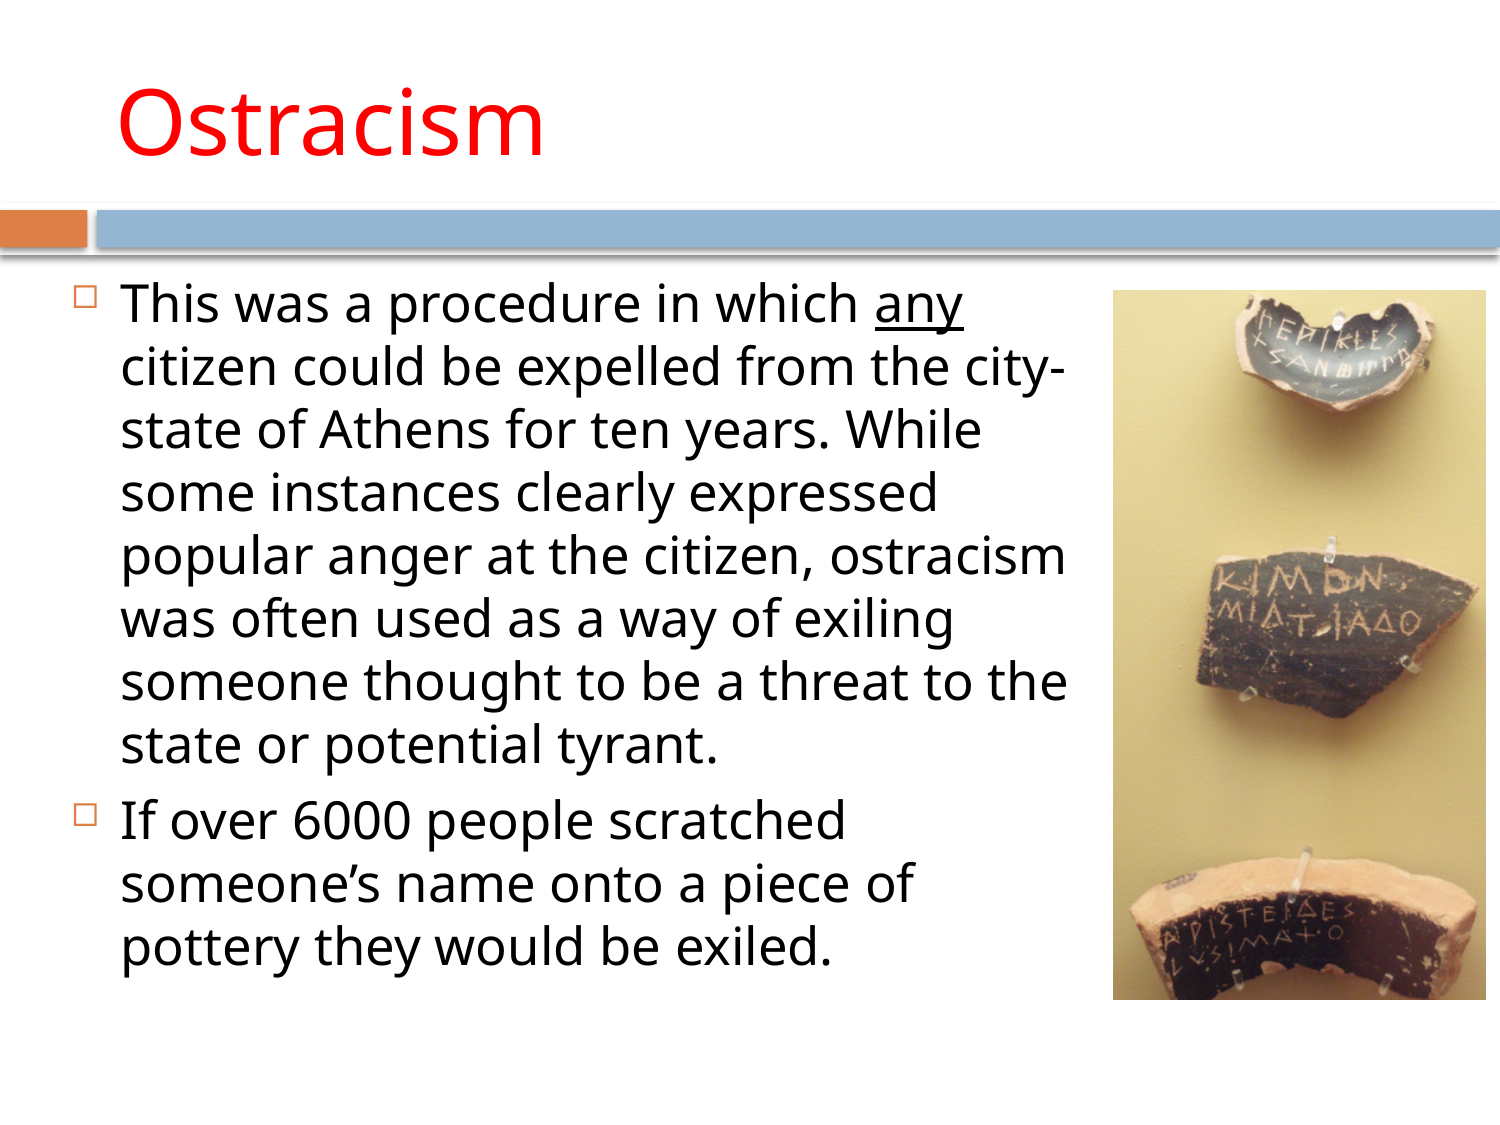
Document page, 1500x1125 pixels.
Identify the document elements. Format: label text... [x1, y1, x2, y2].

list This was a procedure in which any citizen could be expelled from the city-state of Athens for ten years. While some instances clearly expressed popular anger at the citizen, ostracism was often used as a way of exiling someone thought to be a threat to the state or potential tyrant. If over 6000 people scratched someone’s name onto a piece of pottery they would be exiled. [56, 262, 1114, 1000]
picture [1113, 290, 1487, 1001]
title Ostracism [100, 37, 1438, 200]
